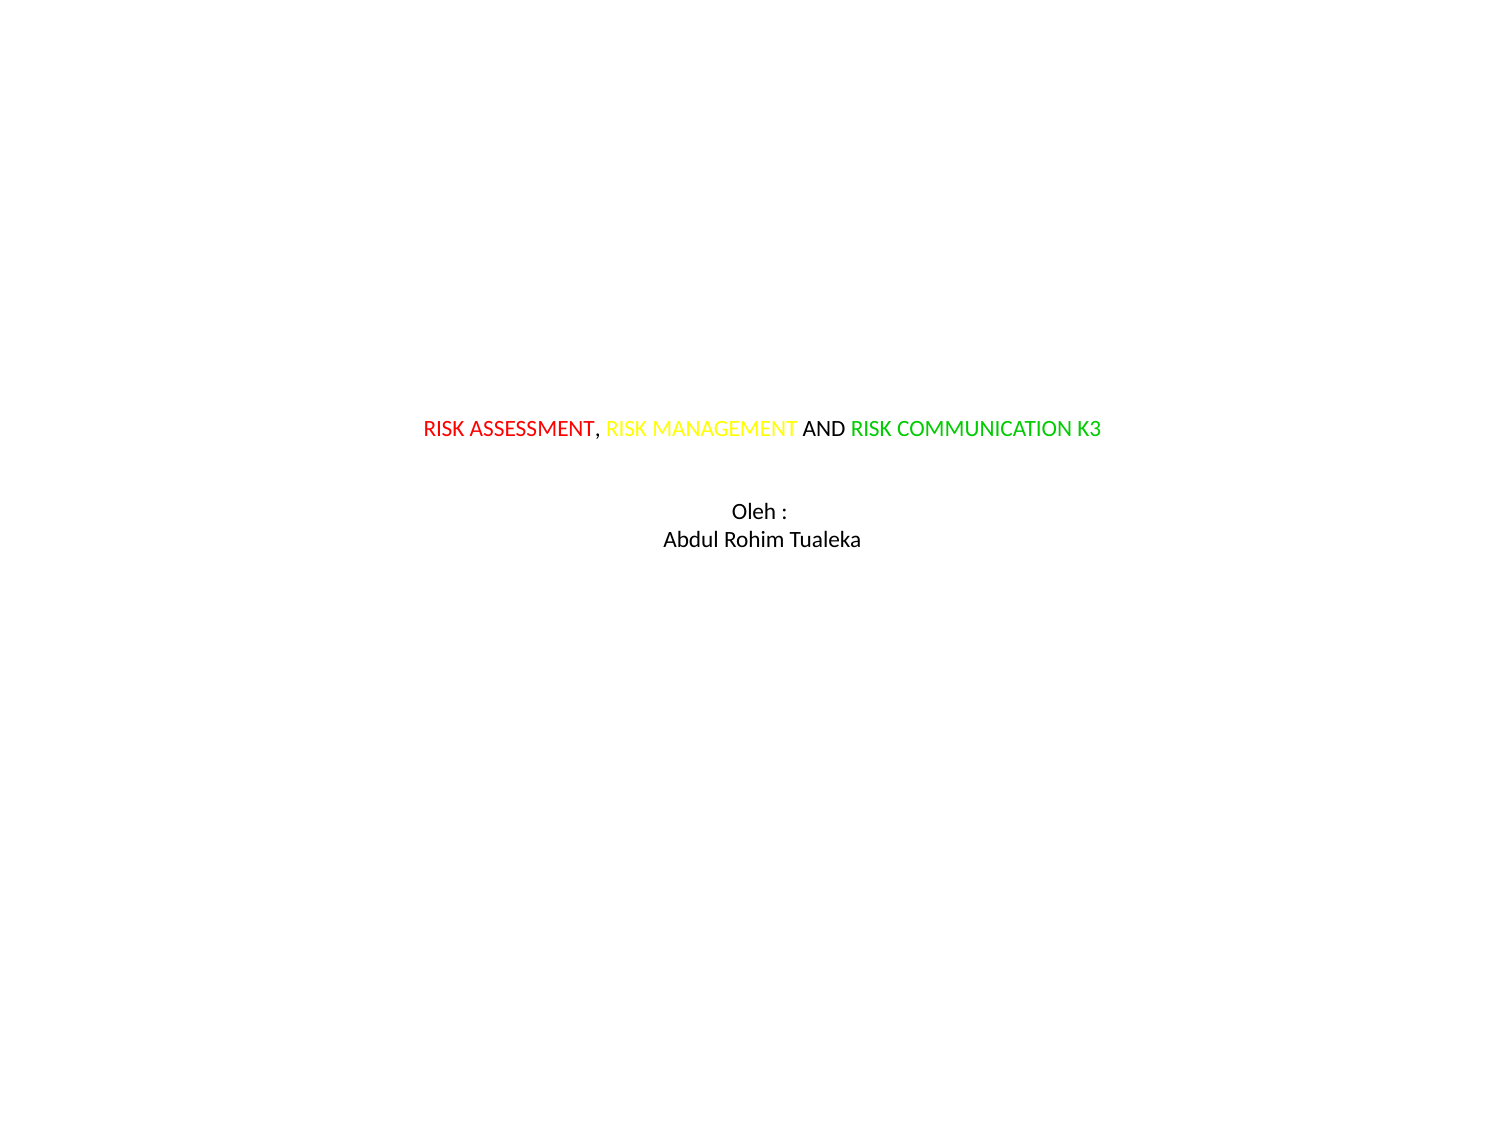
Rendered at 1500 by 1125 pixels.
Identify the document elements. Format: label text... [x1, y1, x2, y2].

title RISK ASSESSMENT, RISK MANAGEMENT AND RISK COMMUNICATION K3 Oleh : Abdul Rohim Tualeka [125, 375, 1400, 563]
